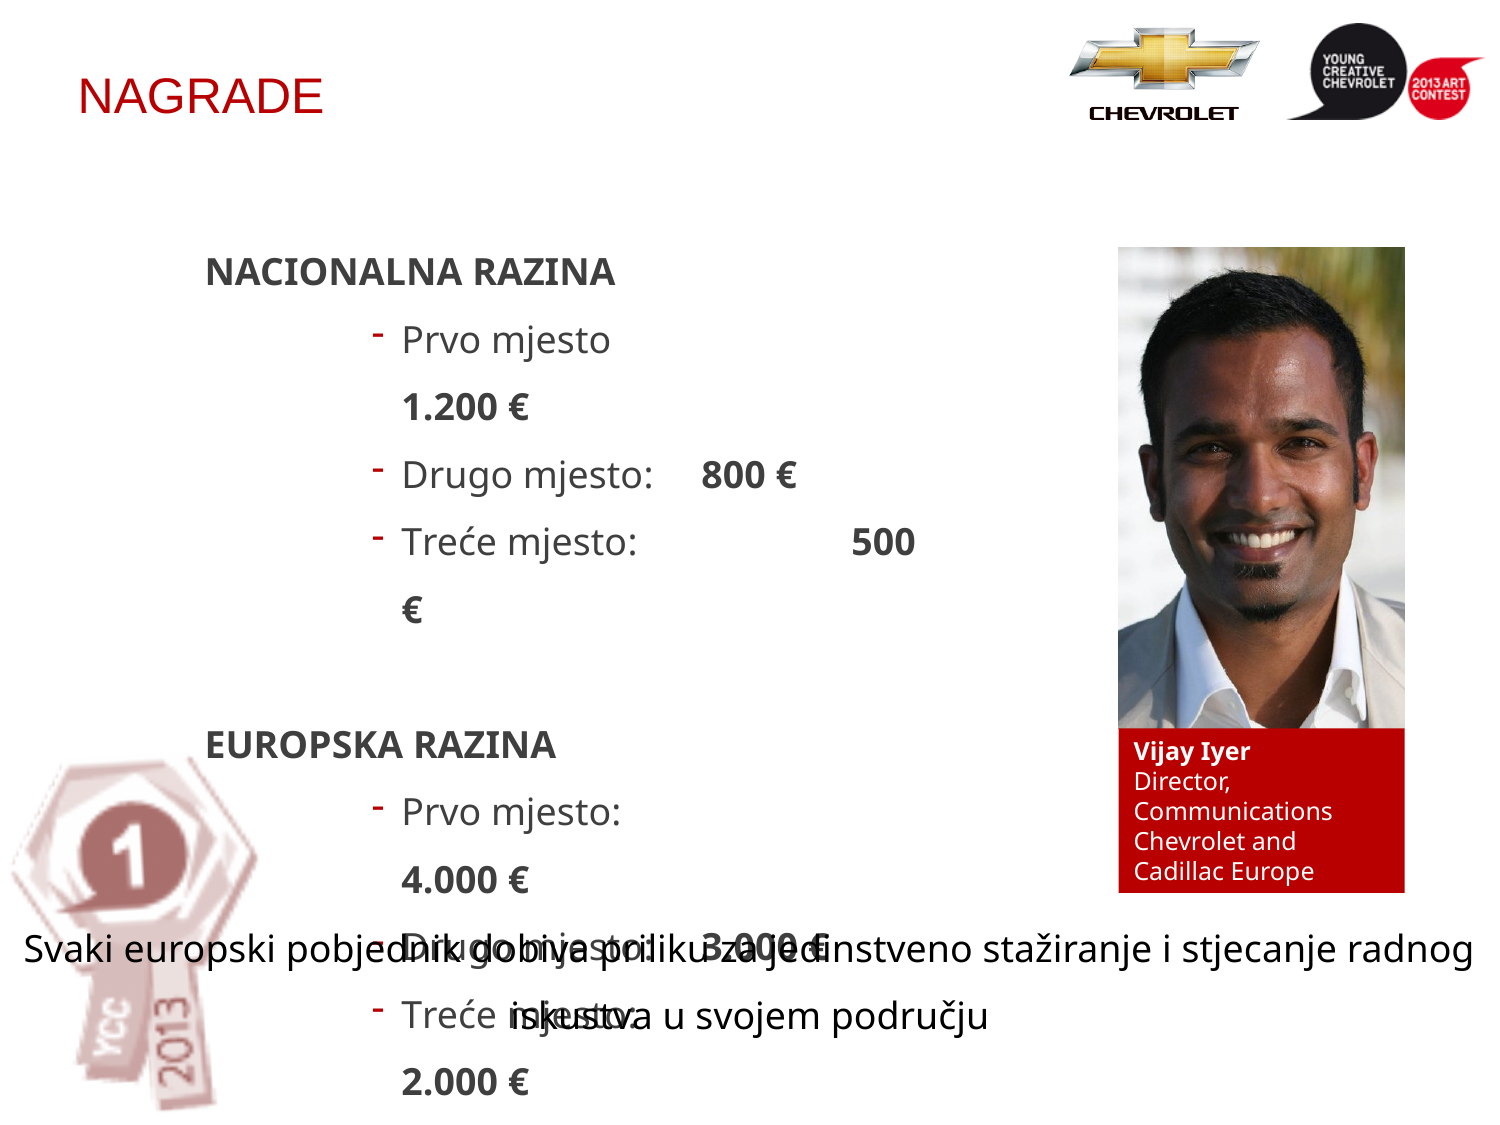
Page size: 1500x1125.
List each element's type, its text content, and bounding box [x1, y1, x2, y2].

picture [1286, 22, 1485, 120]
text_box Vijay Iyer Director, Communications Chevrolet and Cadillac Europe [1118, 735, 1405, 893]
text_box NACIONALNA RAZINA Prvo mjesto 1.200 € Drugo mjesto: 800 € Treće mjesto: 500 € EUROPSKA RAZINA Prvo mjesto: 4.000 € Drugo mjesto: 3.000 € Treće mjesto: 2.000 € [189, 218, 940, 894]
picture [0, 704, 297, 1117]
text_box NACIONALNA RAZINA Prvo mjesto 1.200 € Drugo mjesto: 800 € Treće mjesto: 500 € EUROPSKA RAZINA Prvo mjesto: 4.000 € Drugo mjesto: 3.000 € Treće mjesto: 2.000 € [301, 1045, 940, 1111]
text_box Svaki europski pobjednik dobiva priliku za jedinstveno stažiranje i stjecanje radnog iskustva u svojem području [301, 894, 1500, 1045]
picture [1118, 247, 1405, 729]
text_box NAGRADE [62, 0, 1007, 188]
picture [1061, 16, 1267, 120]
